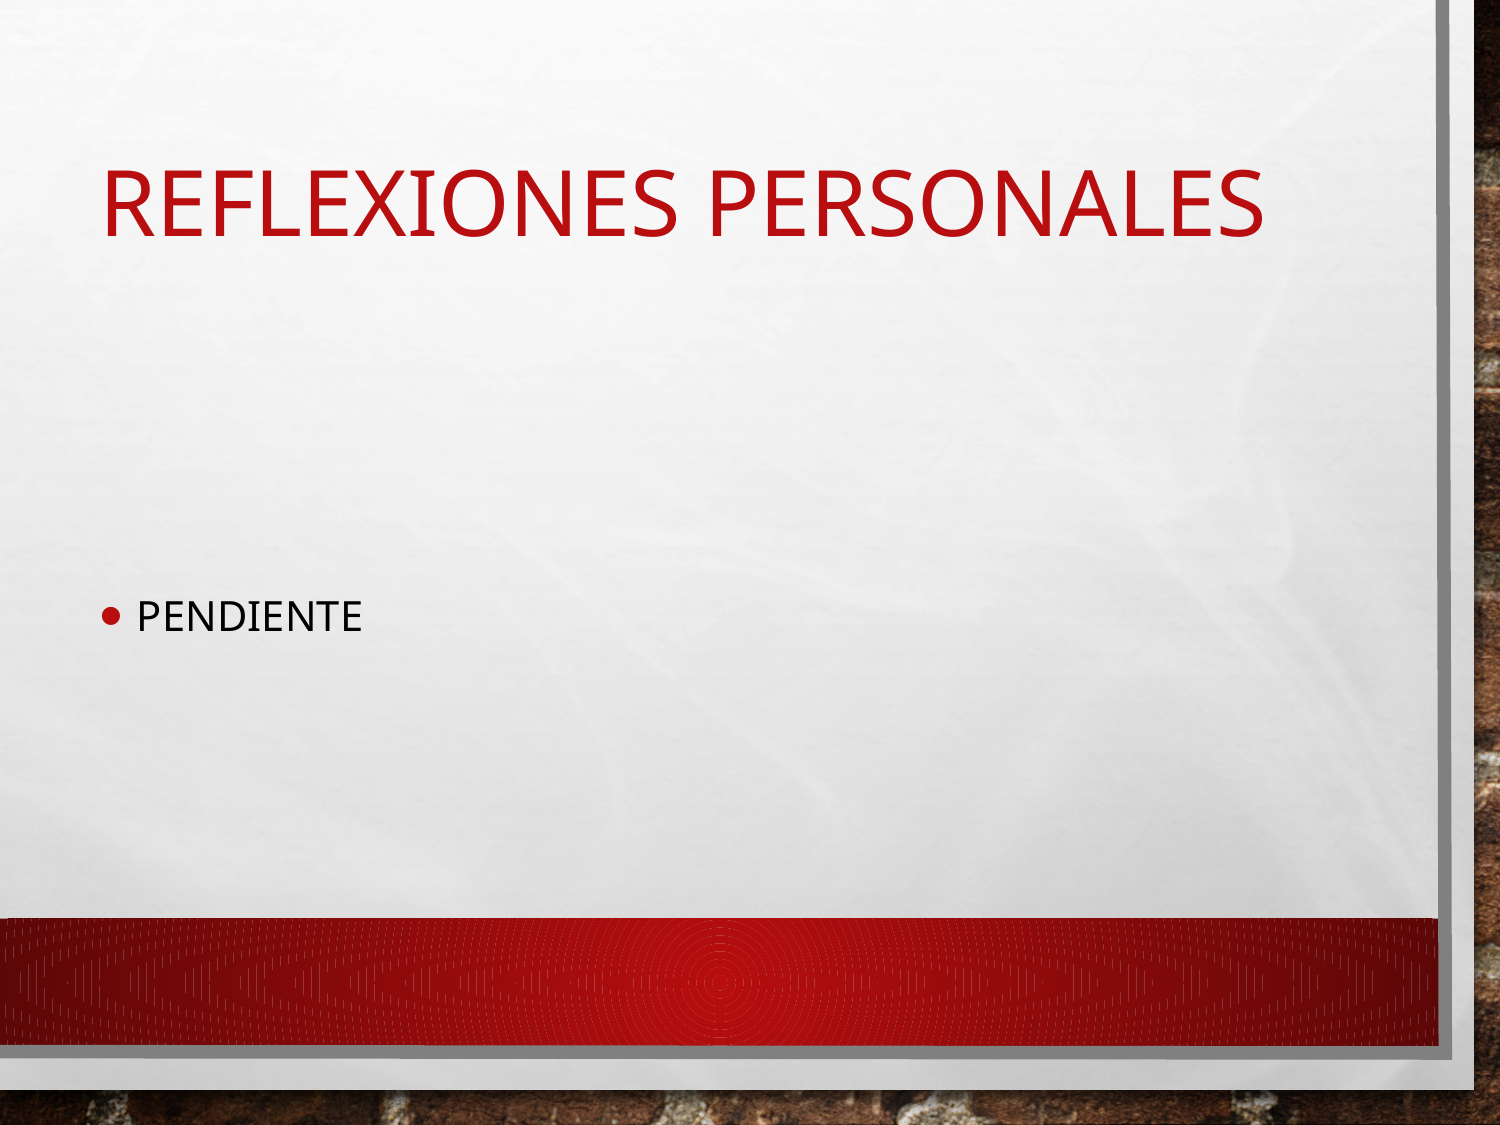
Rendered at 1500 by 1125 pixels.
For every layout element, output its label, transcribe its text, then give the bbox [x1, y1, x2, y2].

list pendiente [84, 338, 1364, 882]
picture [0, 0, 1500, 1125]
title Reflexiones personales [84, 112, 1364, 302]
